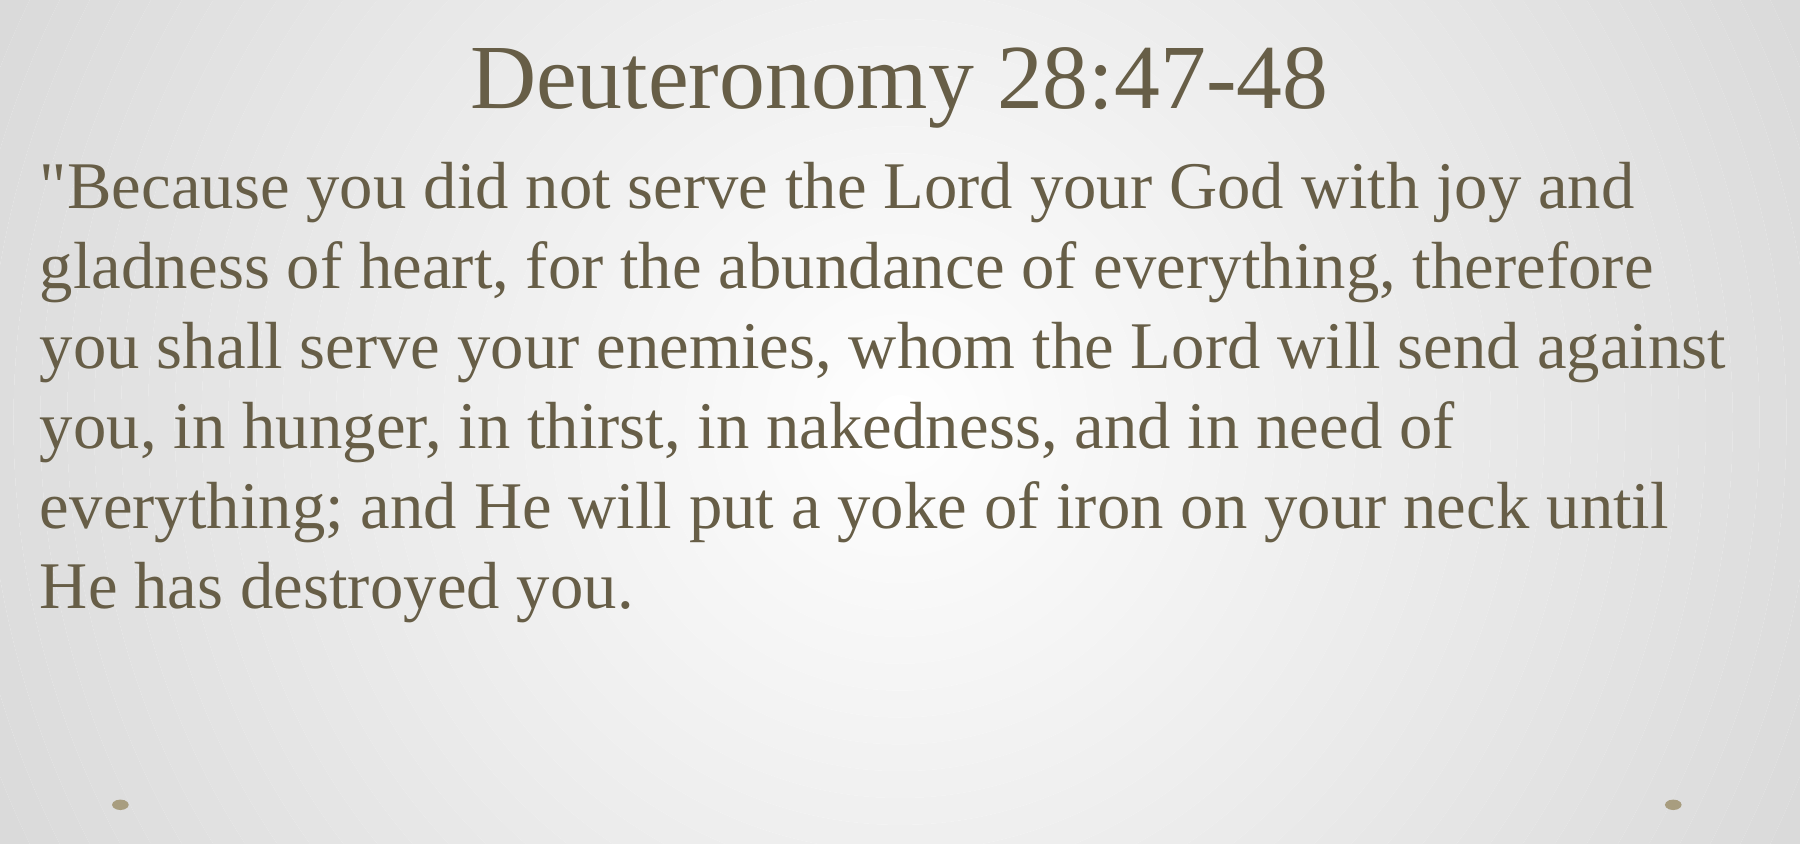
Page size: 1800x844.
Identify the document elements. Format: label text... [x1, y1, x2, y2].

list "Because you did not serve the Lord your God with joy and gladness of heart, for the abundance of everything, therefore you shall serve your enemies, whom the Lord will send against you, in hunger, in thirst, in nakedness, and in need of everything; and He will put a yoke of iron on your neck until He has destroyed you. [24, 134, 1775, 797]
title Deuteronomy 28:47-48 [90, 0, 1710, 134]
